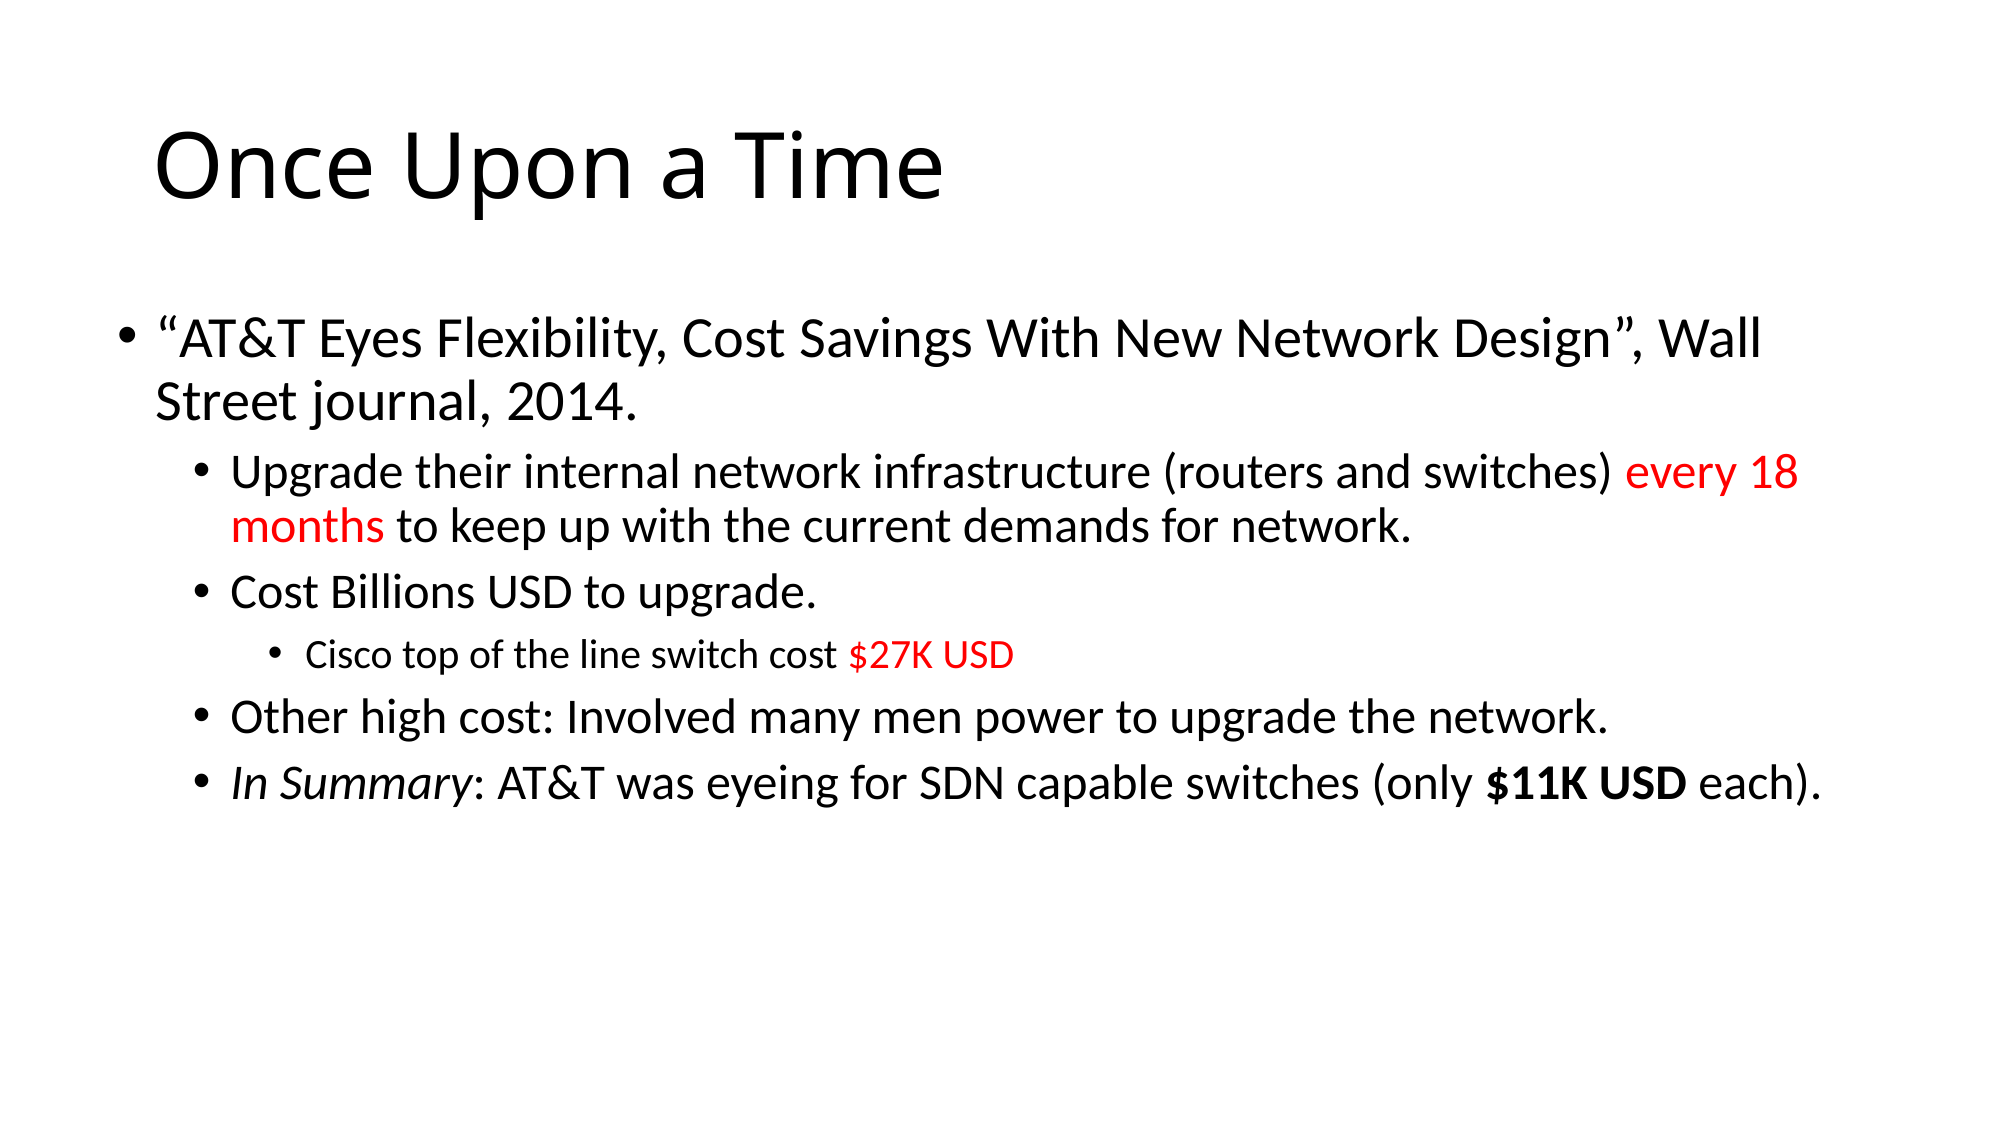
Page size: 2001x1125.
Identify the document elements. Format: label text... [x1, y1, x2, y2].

title Once Upon a Time [137, 59, 1863, 278]
list “AT&T Eyes Flexibility, Cost Savings With New Network Design”, Wall Street journal, 2014. Upgrade their internal network infrastructure (routers and switches) every 18 months to keep up with the current demands for network. Cost Billions USD to upgrade. Cisco top of the line switch cost $27K USD Other high cost: Involved many men power to upgrade the network. In Summary: AT&T was eyeing for SDN capable switches (only $11K USD each). [102, 299, 1880, 1014]
